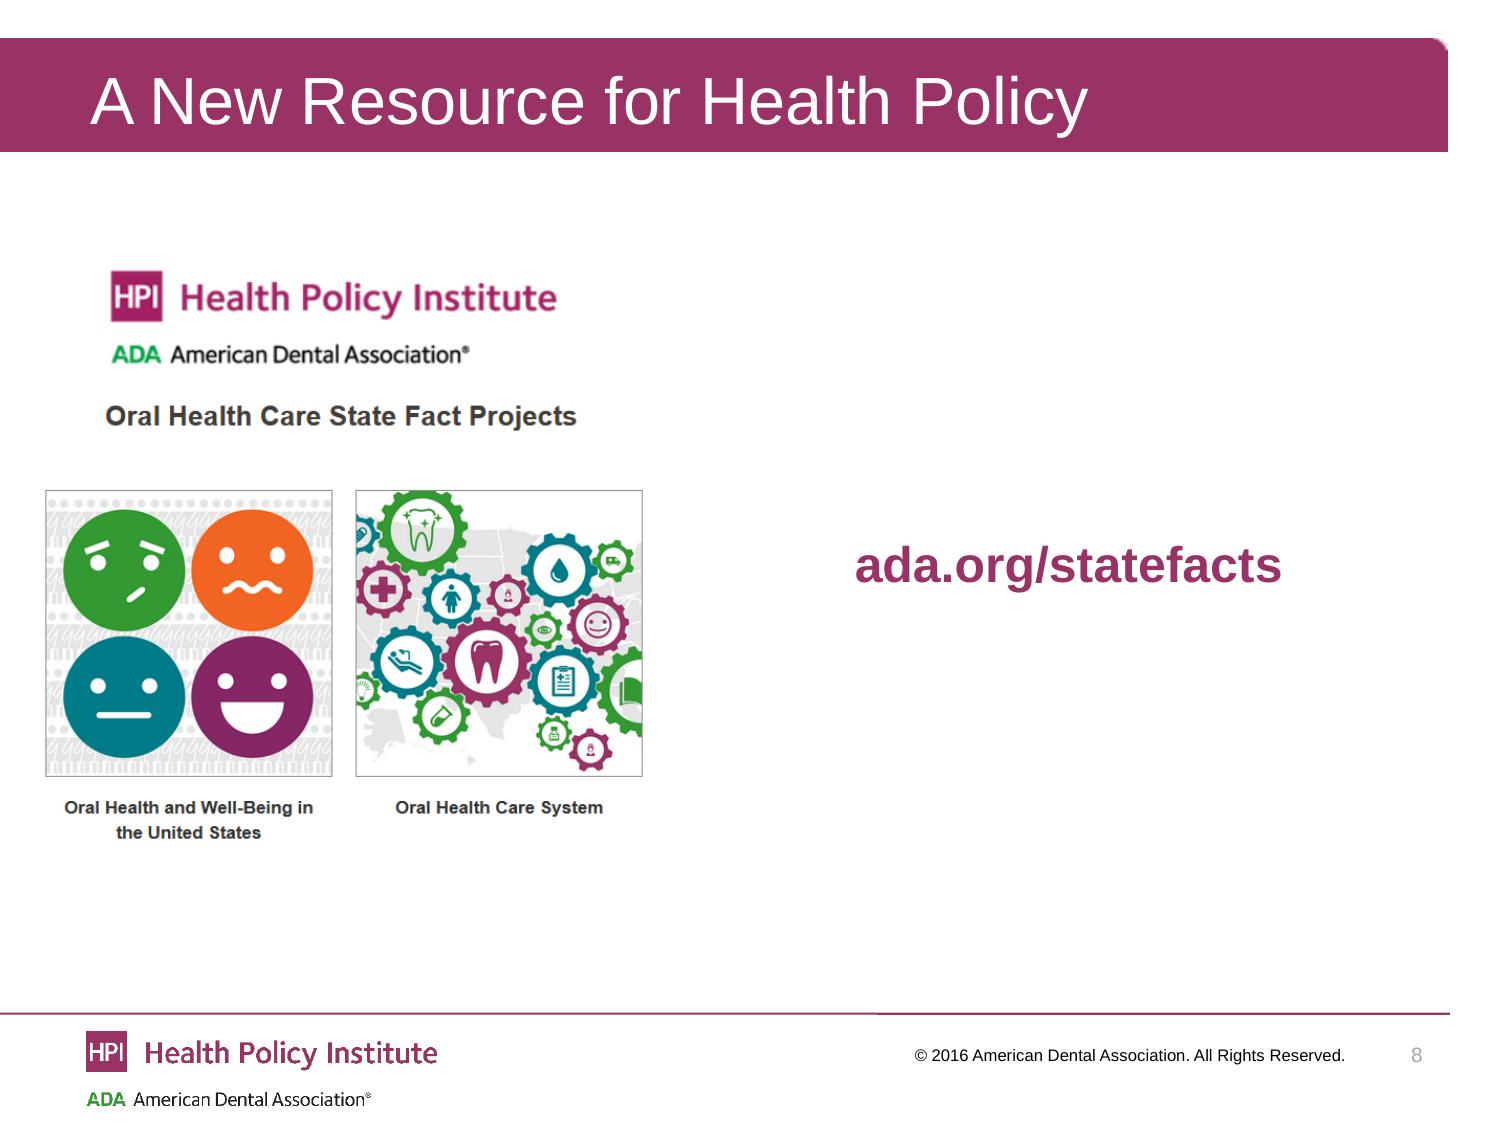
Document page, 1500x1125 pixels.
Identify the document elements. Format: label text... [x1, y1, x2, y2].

title A New Resource for Health Policy [75, 45, 1425, 150]
picture [86, 1031, 437, 1106]
picture [0, 38, 1448, 152]
picture [23, 240, 745, 973]
list ada.org/statefacts [687, 224, 1450, 1013]
